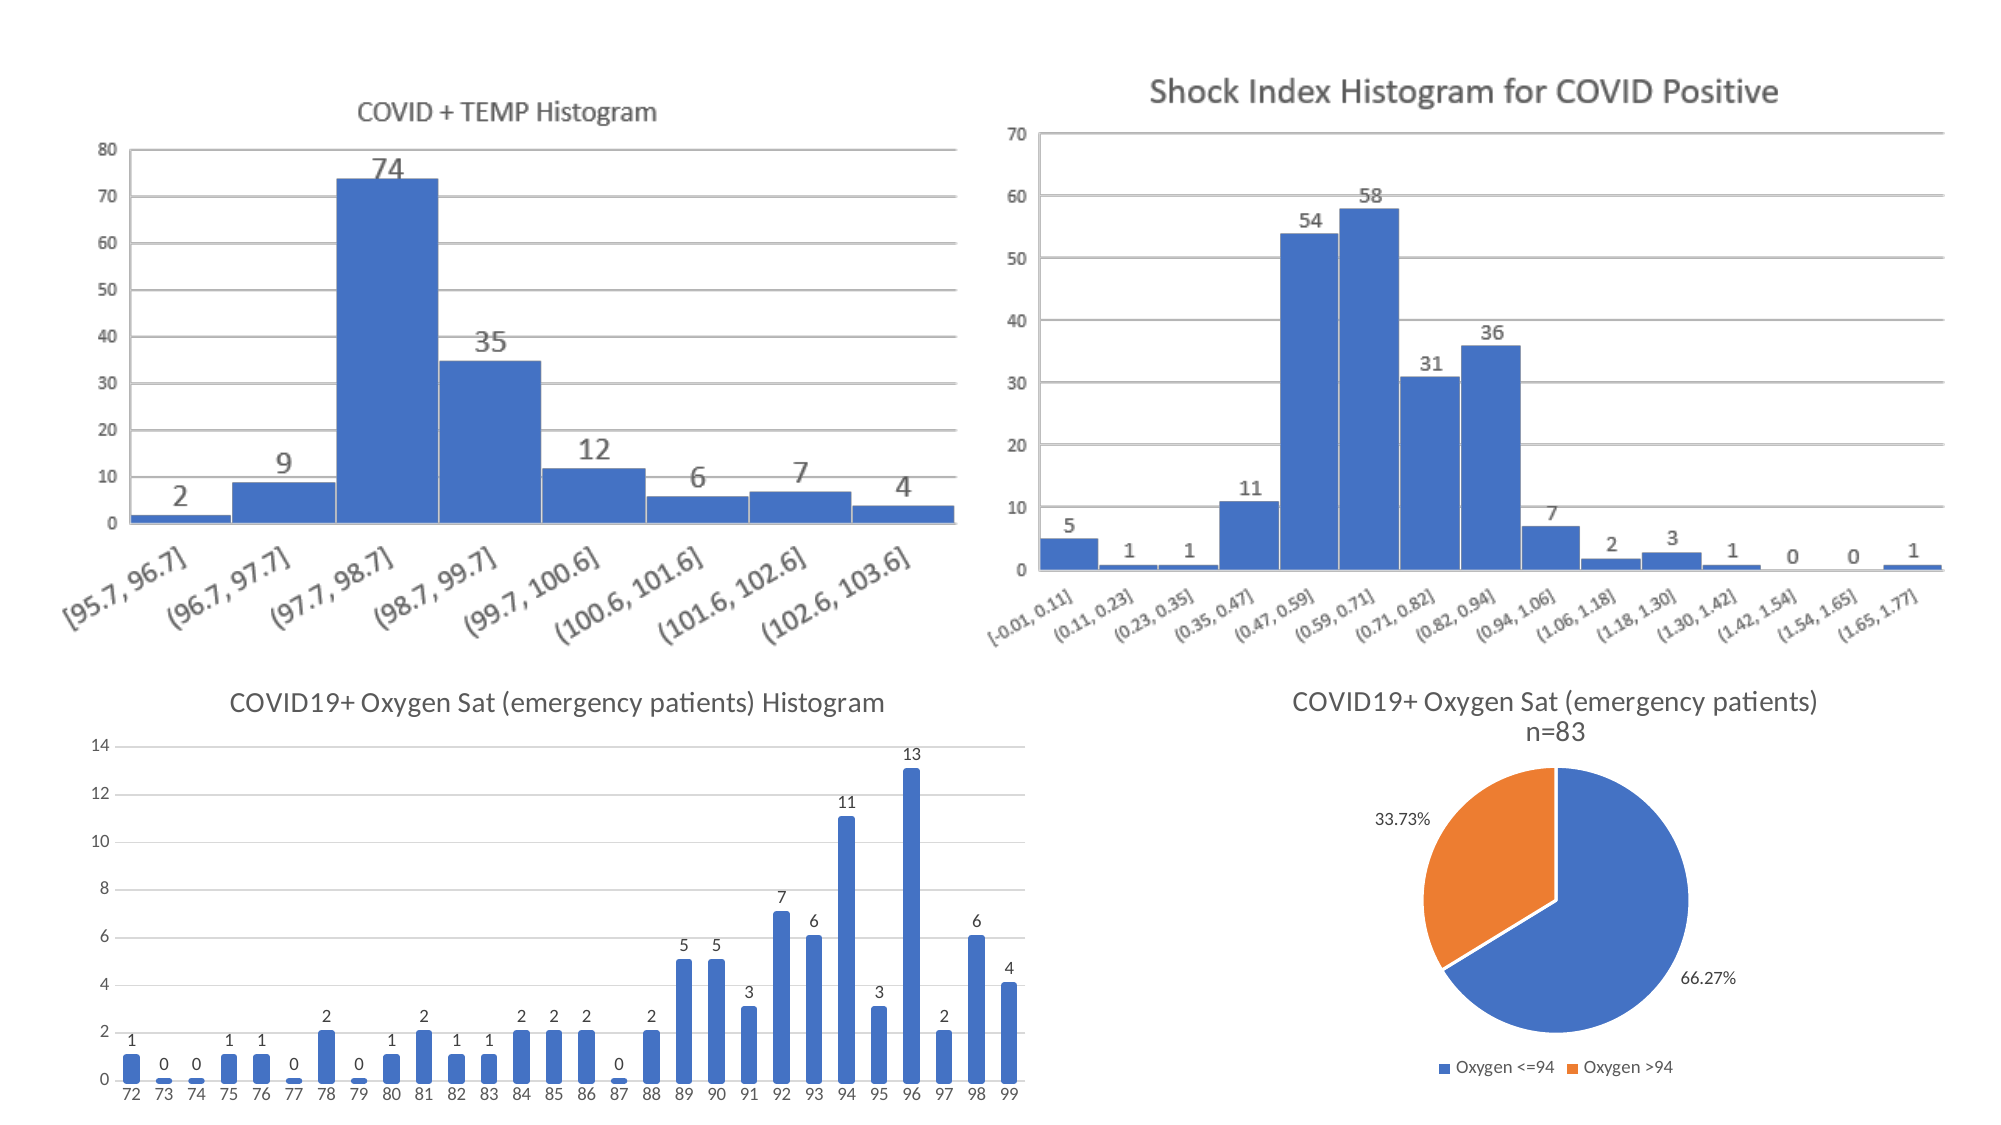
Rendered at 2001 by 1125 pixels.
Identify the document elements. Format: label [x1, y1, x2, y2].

chart [1210, 664, 1902, 1085]
chart [71, 664, 1045, 1115]
picture [44, 58, 1962, 665]
